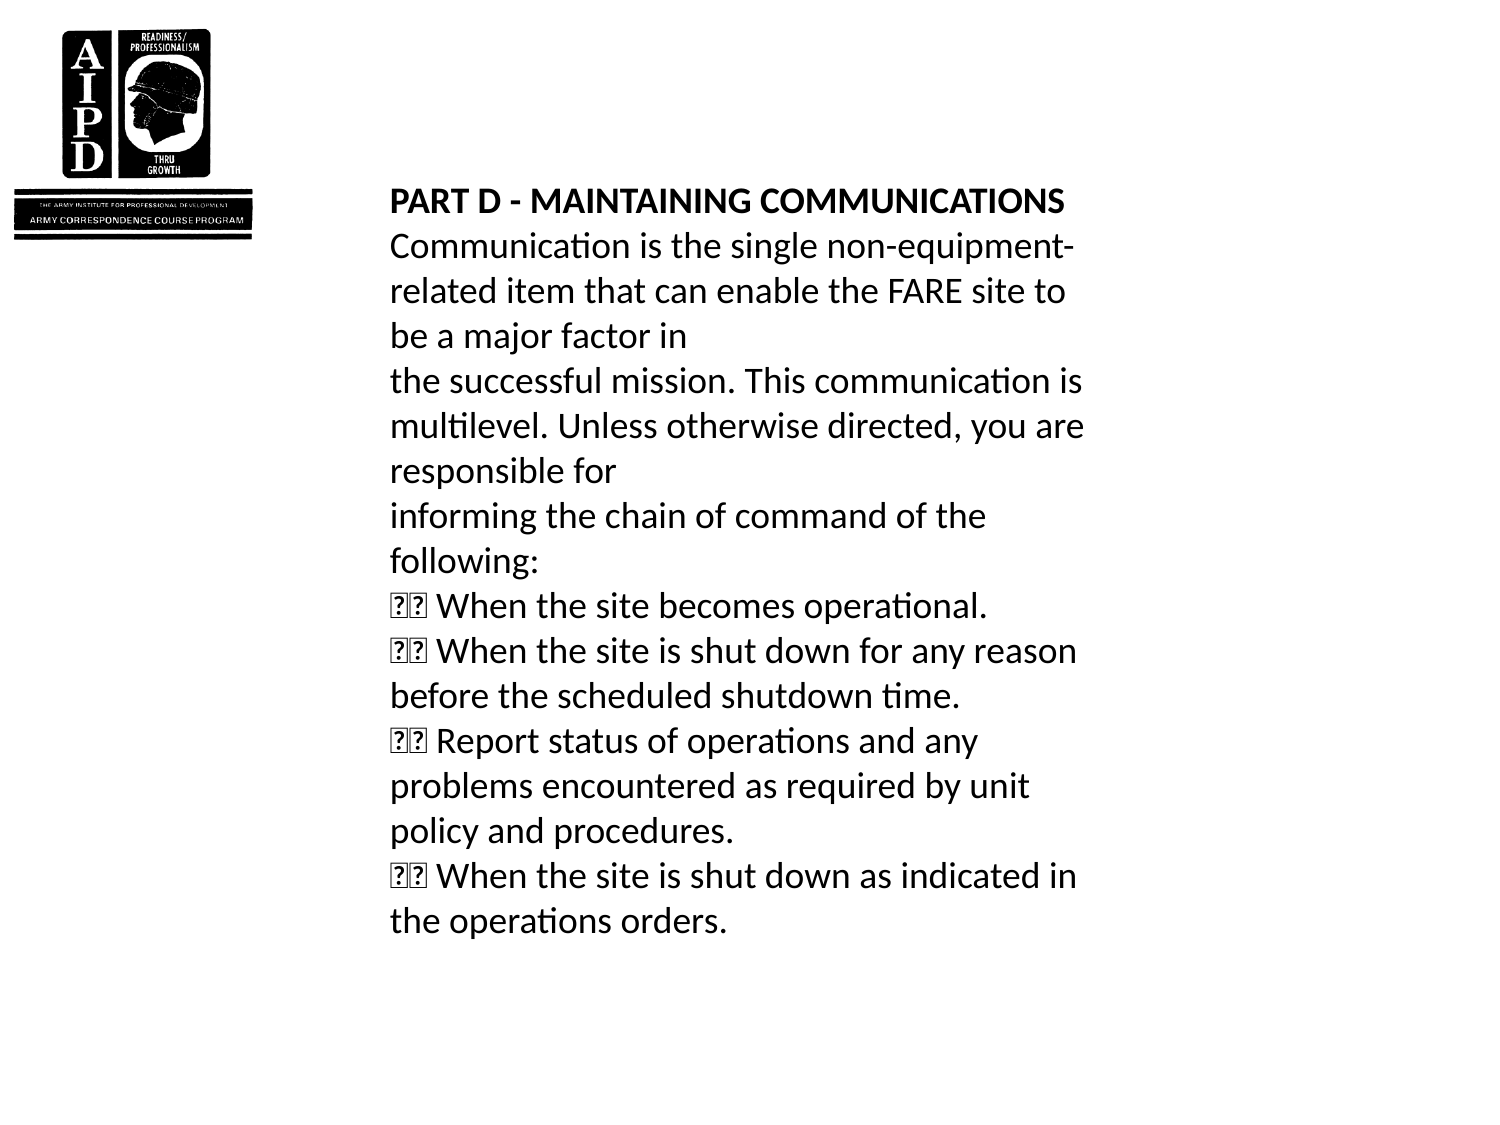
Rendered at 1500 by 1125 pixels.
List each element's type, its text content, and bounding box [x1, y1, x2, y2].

text_box PART D - MAINTAINING COMMUNICATIONS Communication is the single non-equipment-related item that can enable the FARE site to be a major factor in the successful mission. This communication is multilevel. Unless otherwise directed, you are responsible for informing the chain of command of the following:  When the site becomes operational.  When the site is shut down for any reason before the scheduled shutdown time.  Report status of operations and any problems encountered as required by unit policy and procedures.  When the site is shut down as indicated in the operations orders. [374, 168, 1125, 949]
picture [0, 24, 261, 244]
